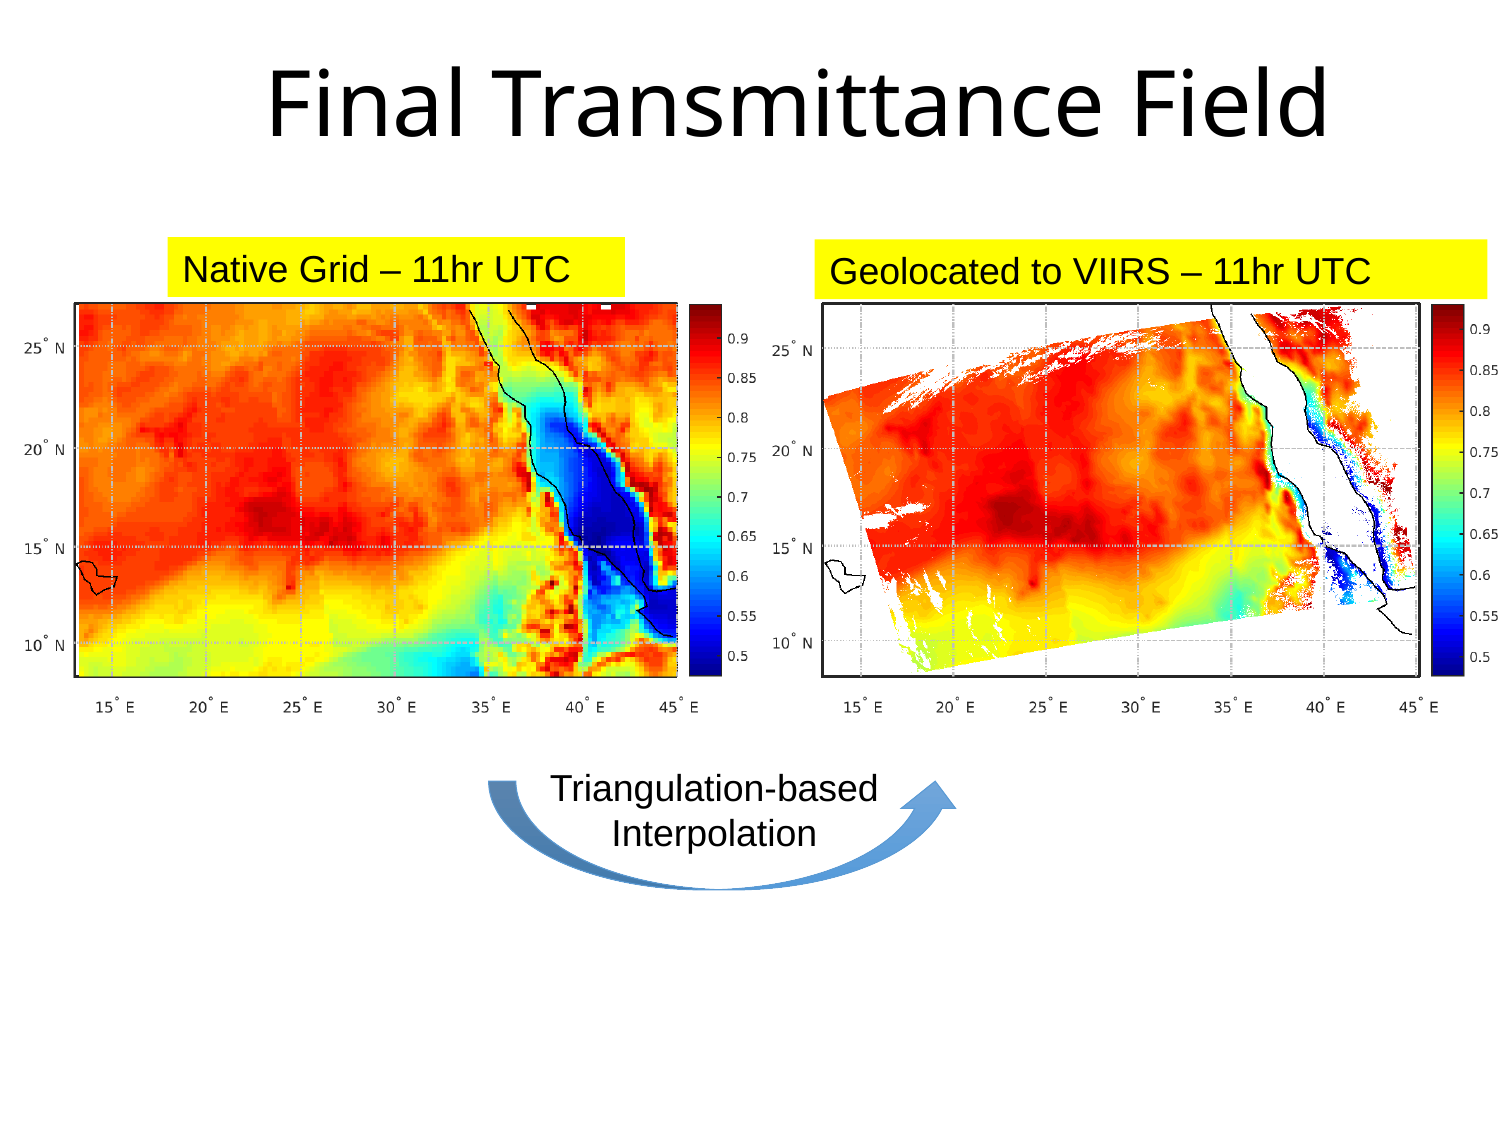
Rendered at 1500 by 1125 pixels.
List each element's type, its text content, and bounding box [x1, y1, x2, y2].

text_box Native Grid – 11hr UTC [167, 237, 625, 297]
text_box Triangulation-based Interpolation [531, 757, 897, 862]
picture [772, 302, 1498, 713]
text_box [559, 862, 879, 891]
picture [24, 302, 756, 713]
text_box Geolocated to VIIRS – 11hr UTC [814, 239, 1488, 300]
title Final Transmittance Field [249, 0, 1500, 216]
text_box [897, 780, 957, 853]
